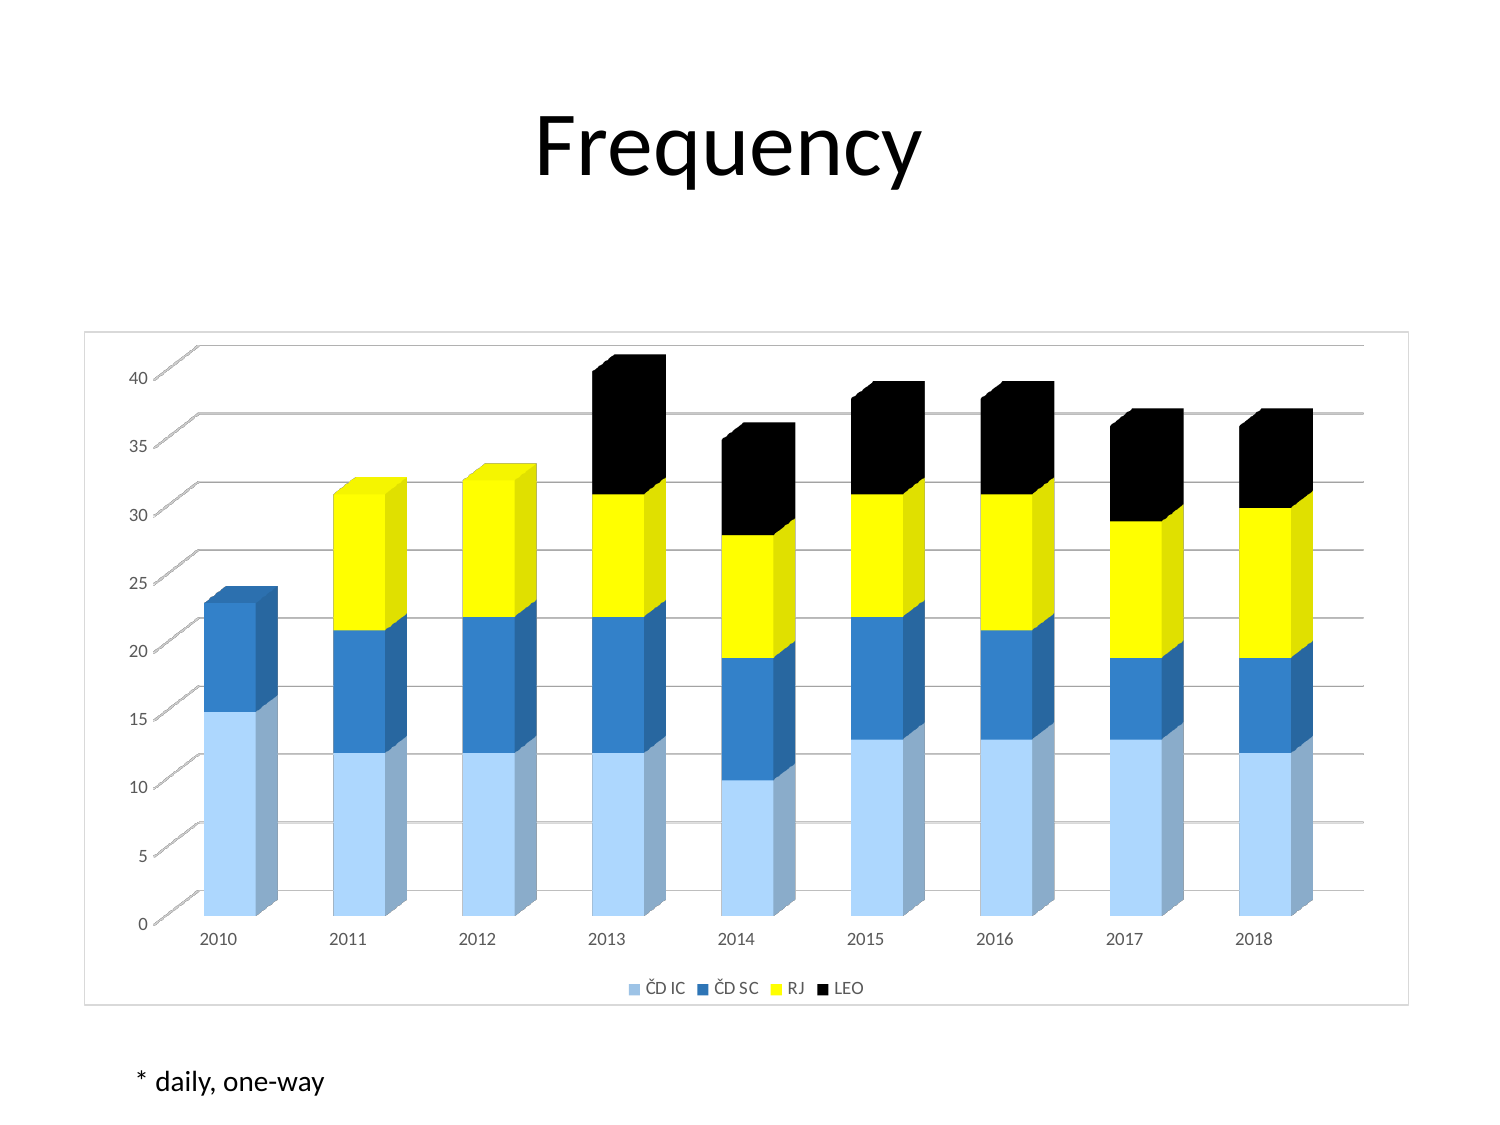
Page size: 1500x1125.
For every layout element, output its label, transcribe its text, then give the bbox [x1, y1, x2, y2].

text_box * daily, one-way [119, 1054, 804, 1105]
title Frequency [75, 45, 1425, 233]
chart [83, 330, 1410, 1007]
